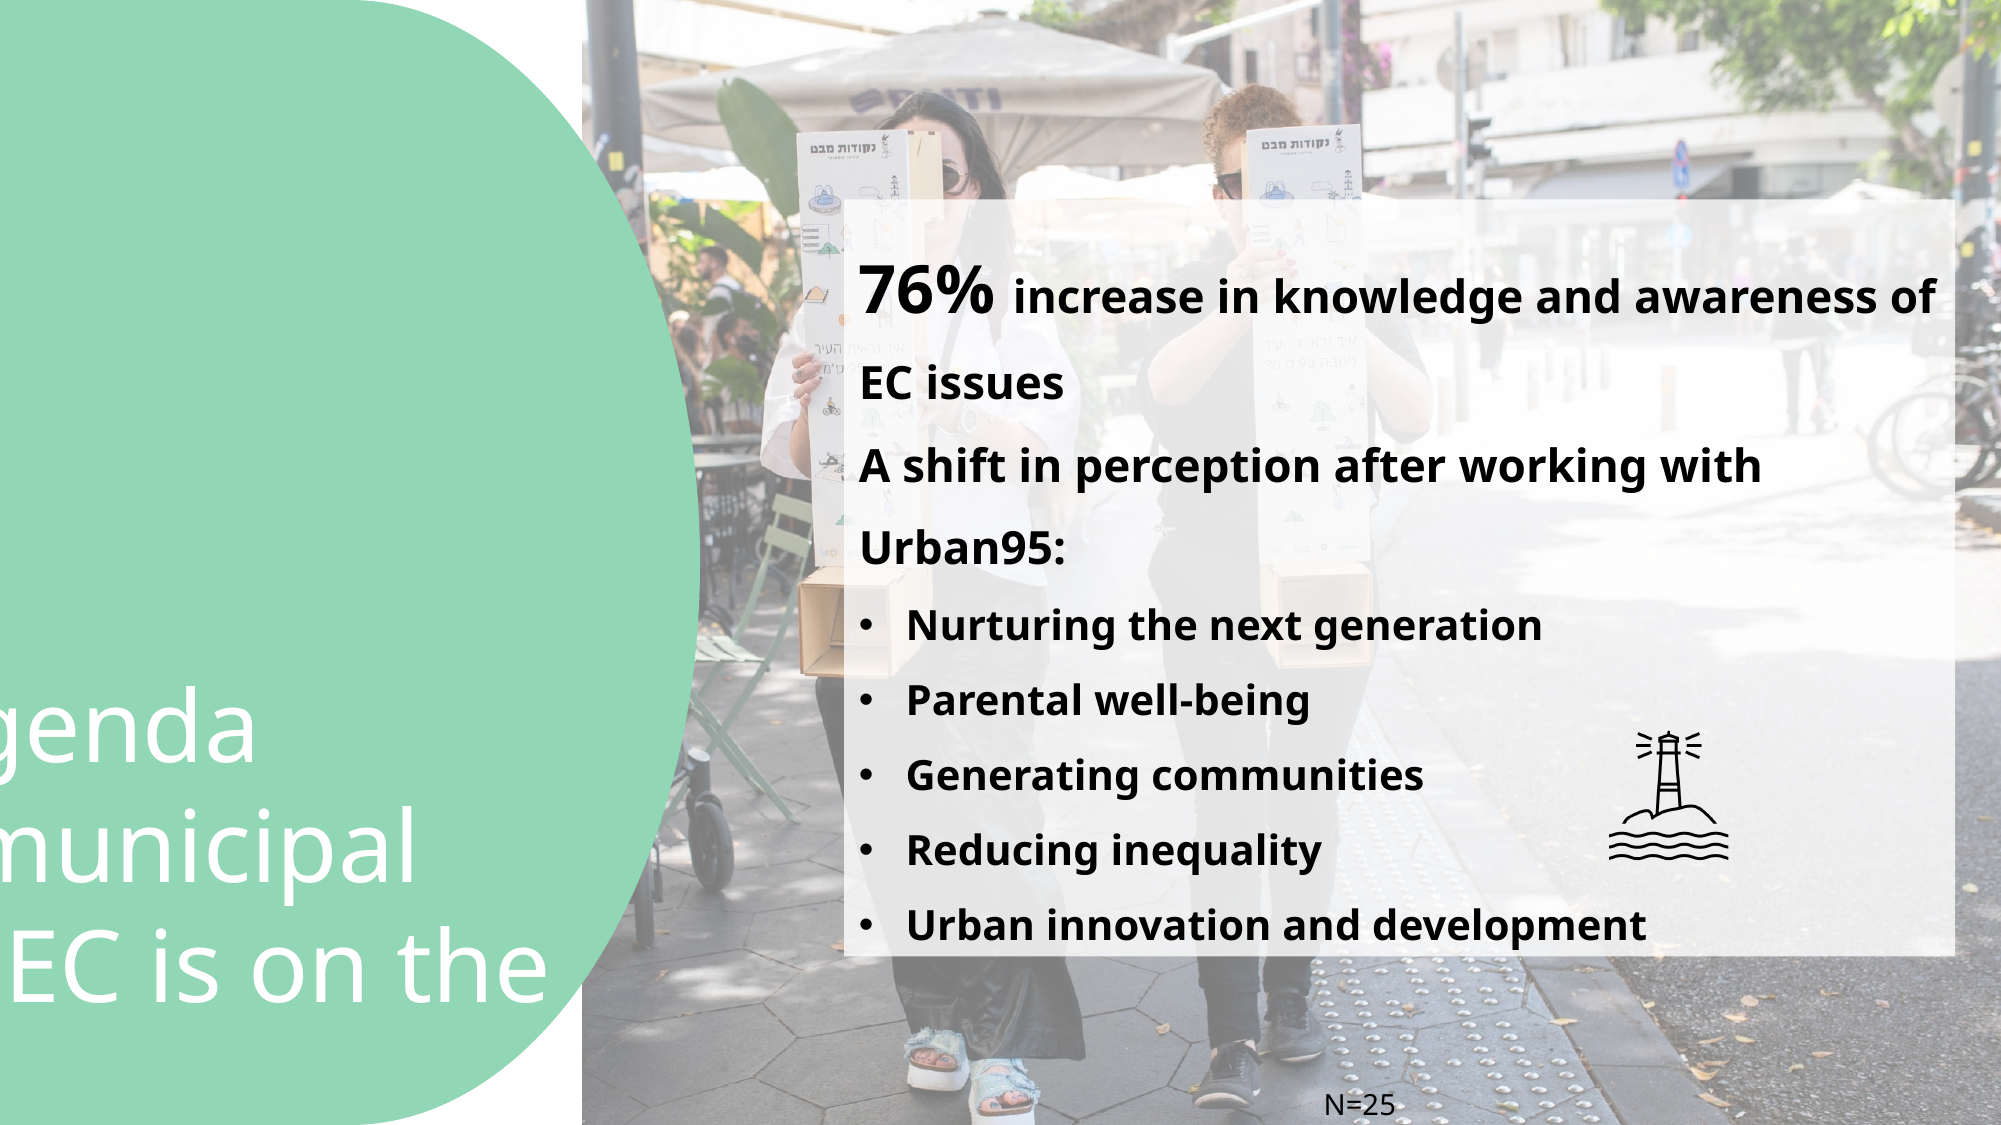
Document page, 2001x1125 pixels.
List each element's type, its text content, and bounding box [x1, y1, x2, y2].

picture [582, 0, 2000, 1125]
text_box EC is on the municipal agenda [0, 0, 582, 1125]
